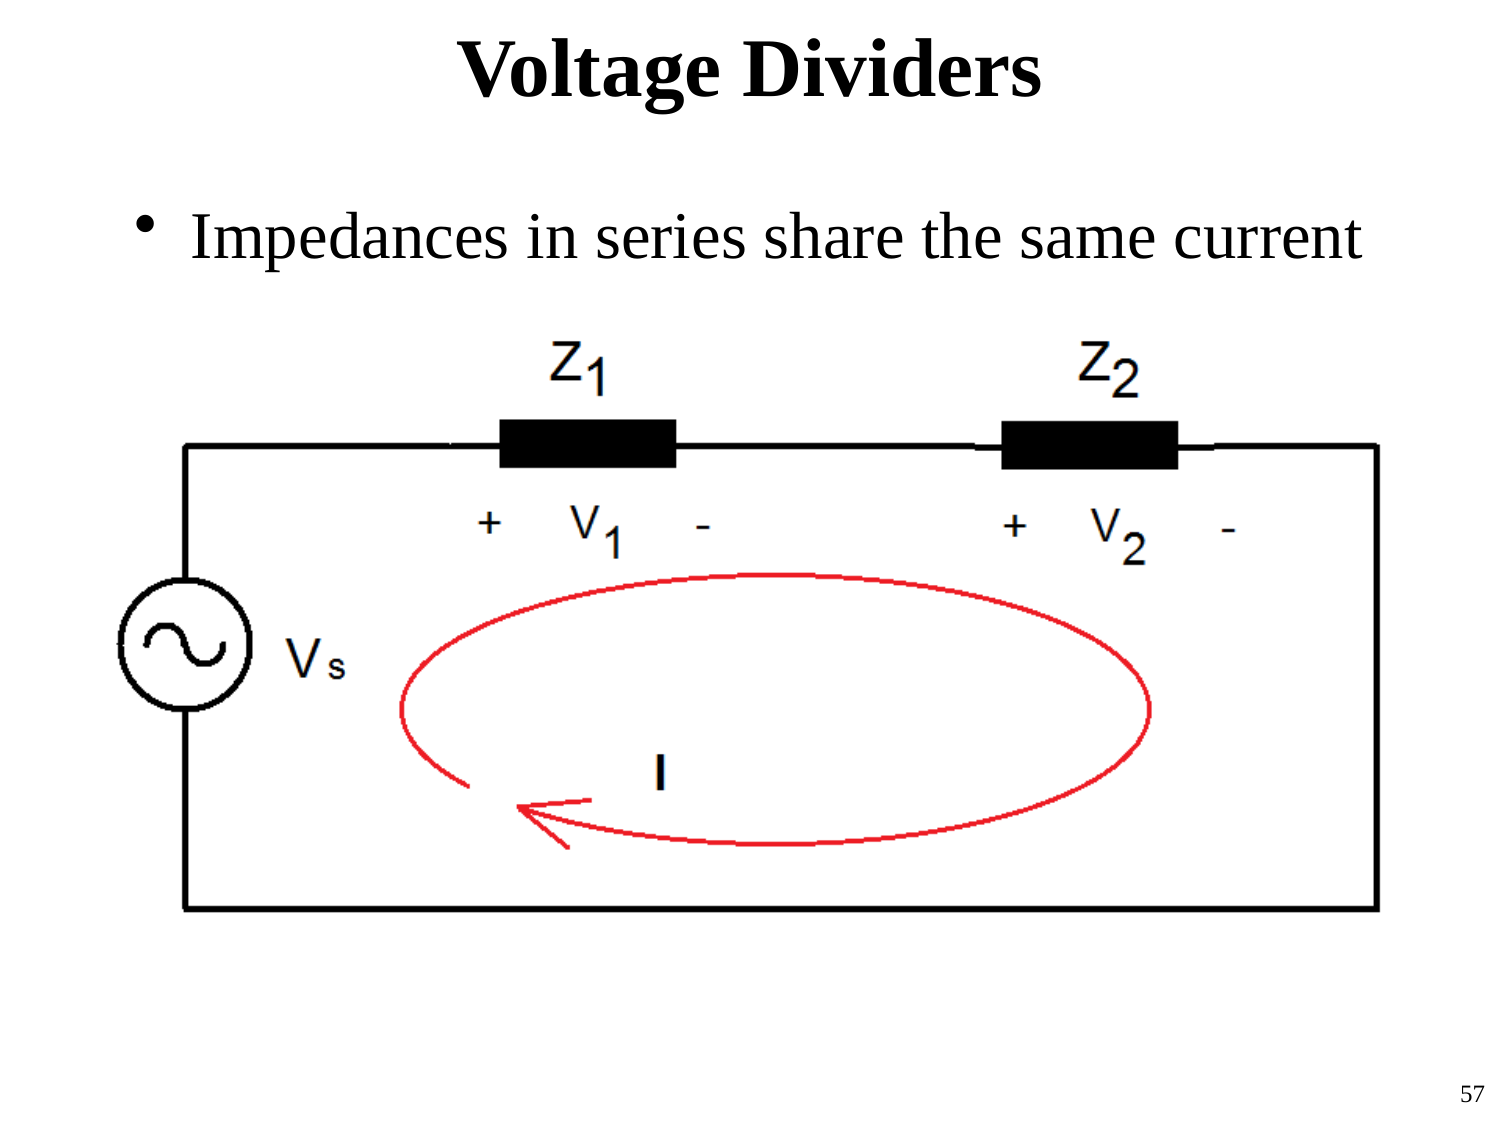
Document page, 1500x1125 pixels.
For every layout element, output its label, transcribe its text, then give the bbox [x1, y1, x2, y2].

title Voltage Dividers [0, 0, 1500, 126]
list Impedances in series share the same current [64, 184, 1436, 1071]
picture [112, 329, 1388, 926]
slide_number 57 [1186, 1069, 1500, 1125]
